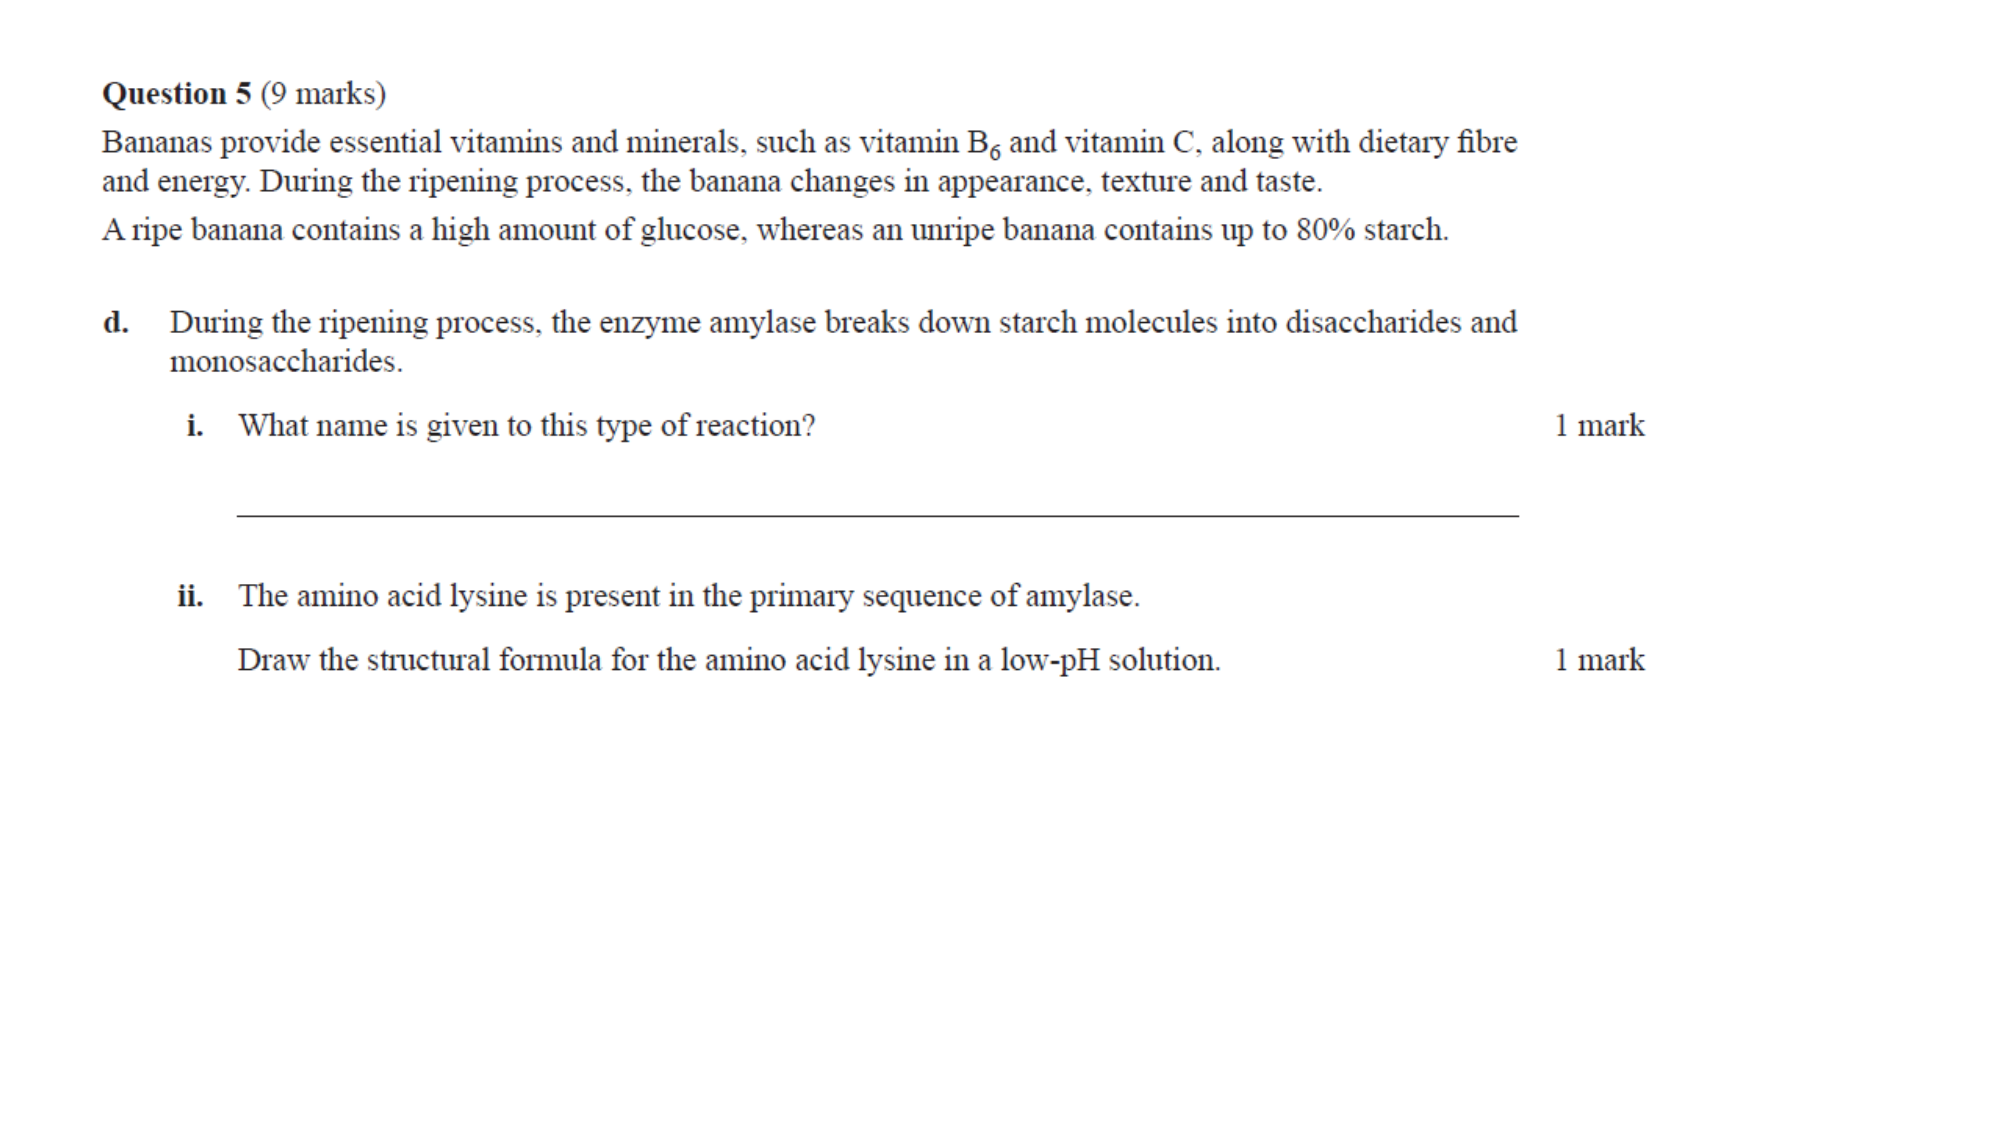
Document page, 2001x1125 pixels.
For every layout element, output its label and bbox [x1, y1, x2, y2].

picture [74, 62, 1574, 259]
picture [87, 271, 1679, 719]
